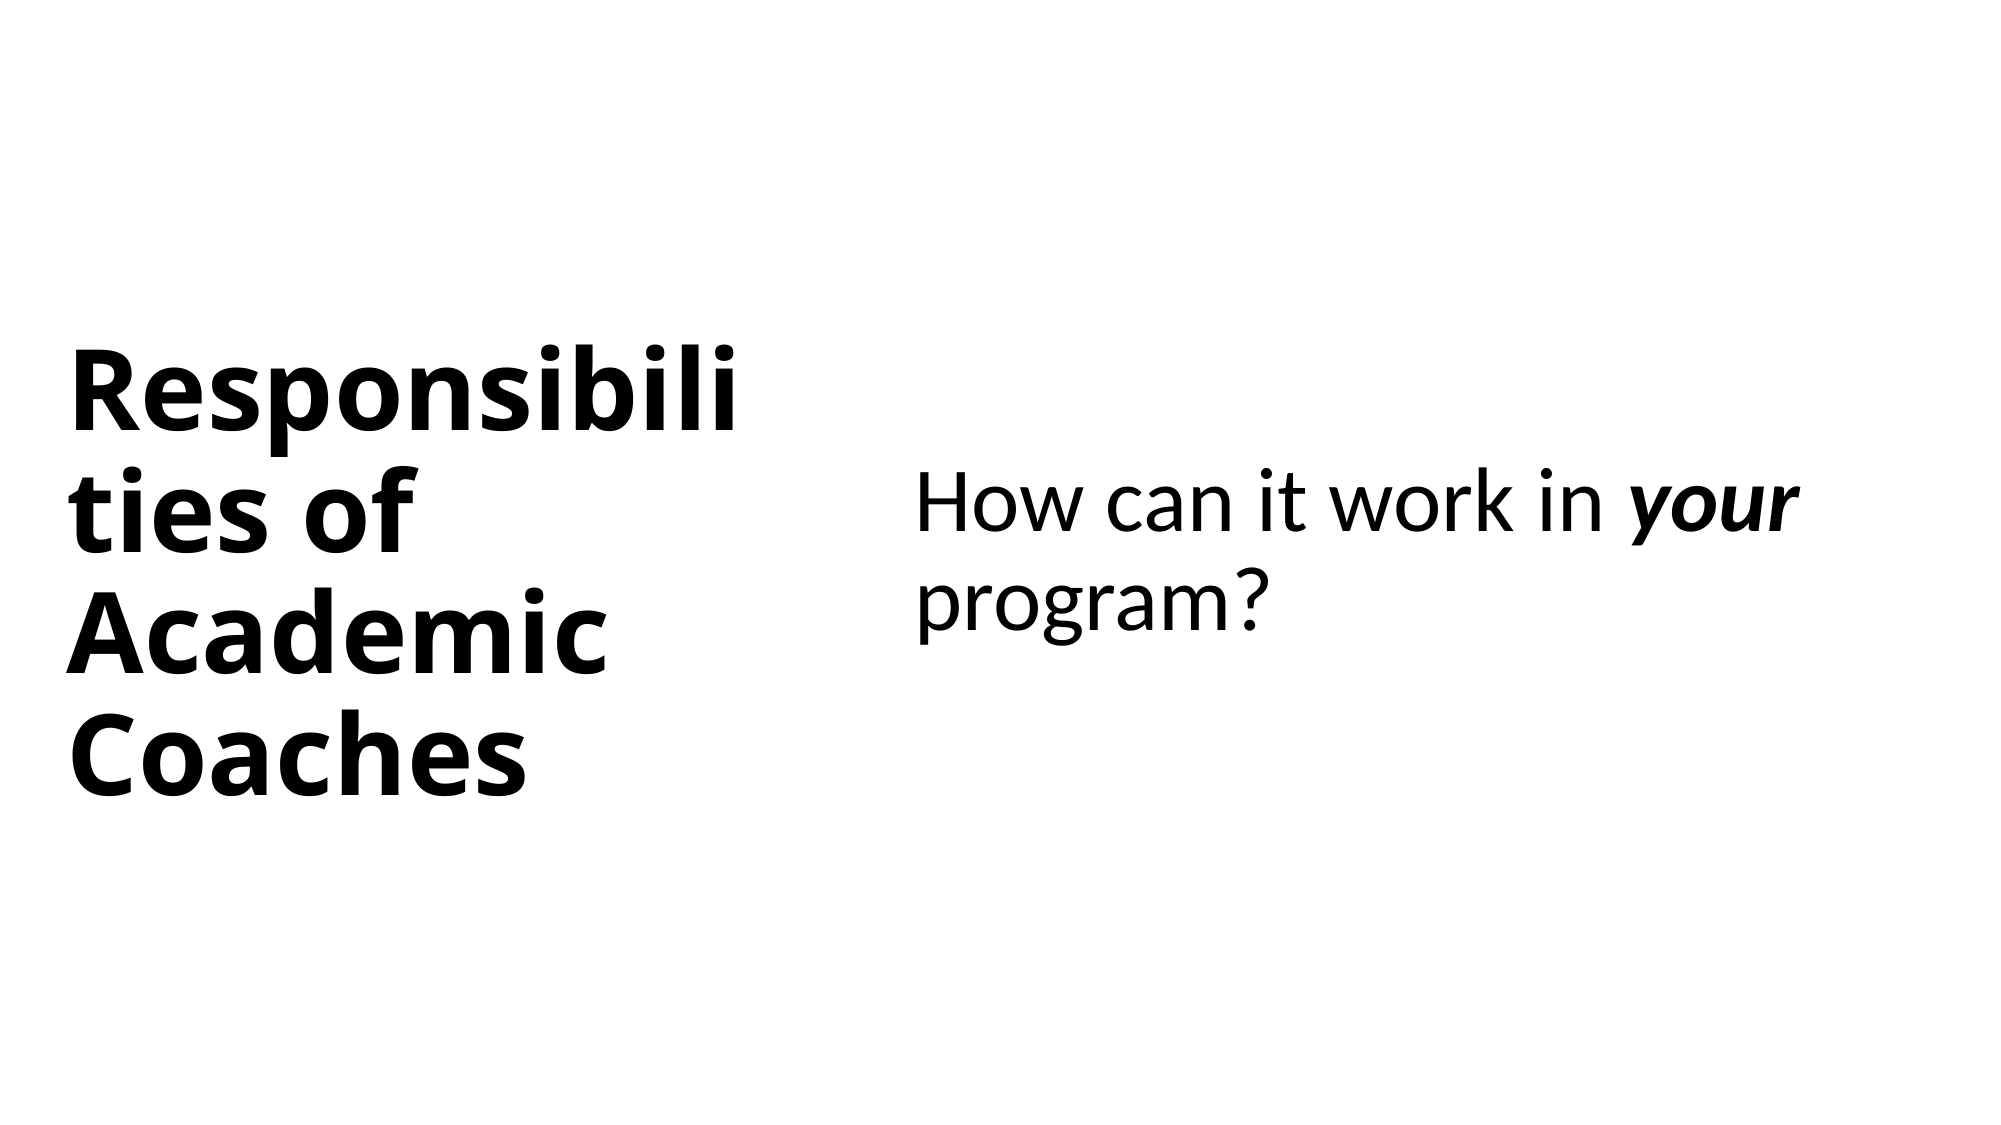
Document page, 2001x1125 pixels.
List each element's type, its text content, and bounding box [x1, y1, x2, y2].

list How can it work in your program? [899, 49, 1828, 962]
title Responsibilities of Academic Coaches [51, 191, 791, 962]
